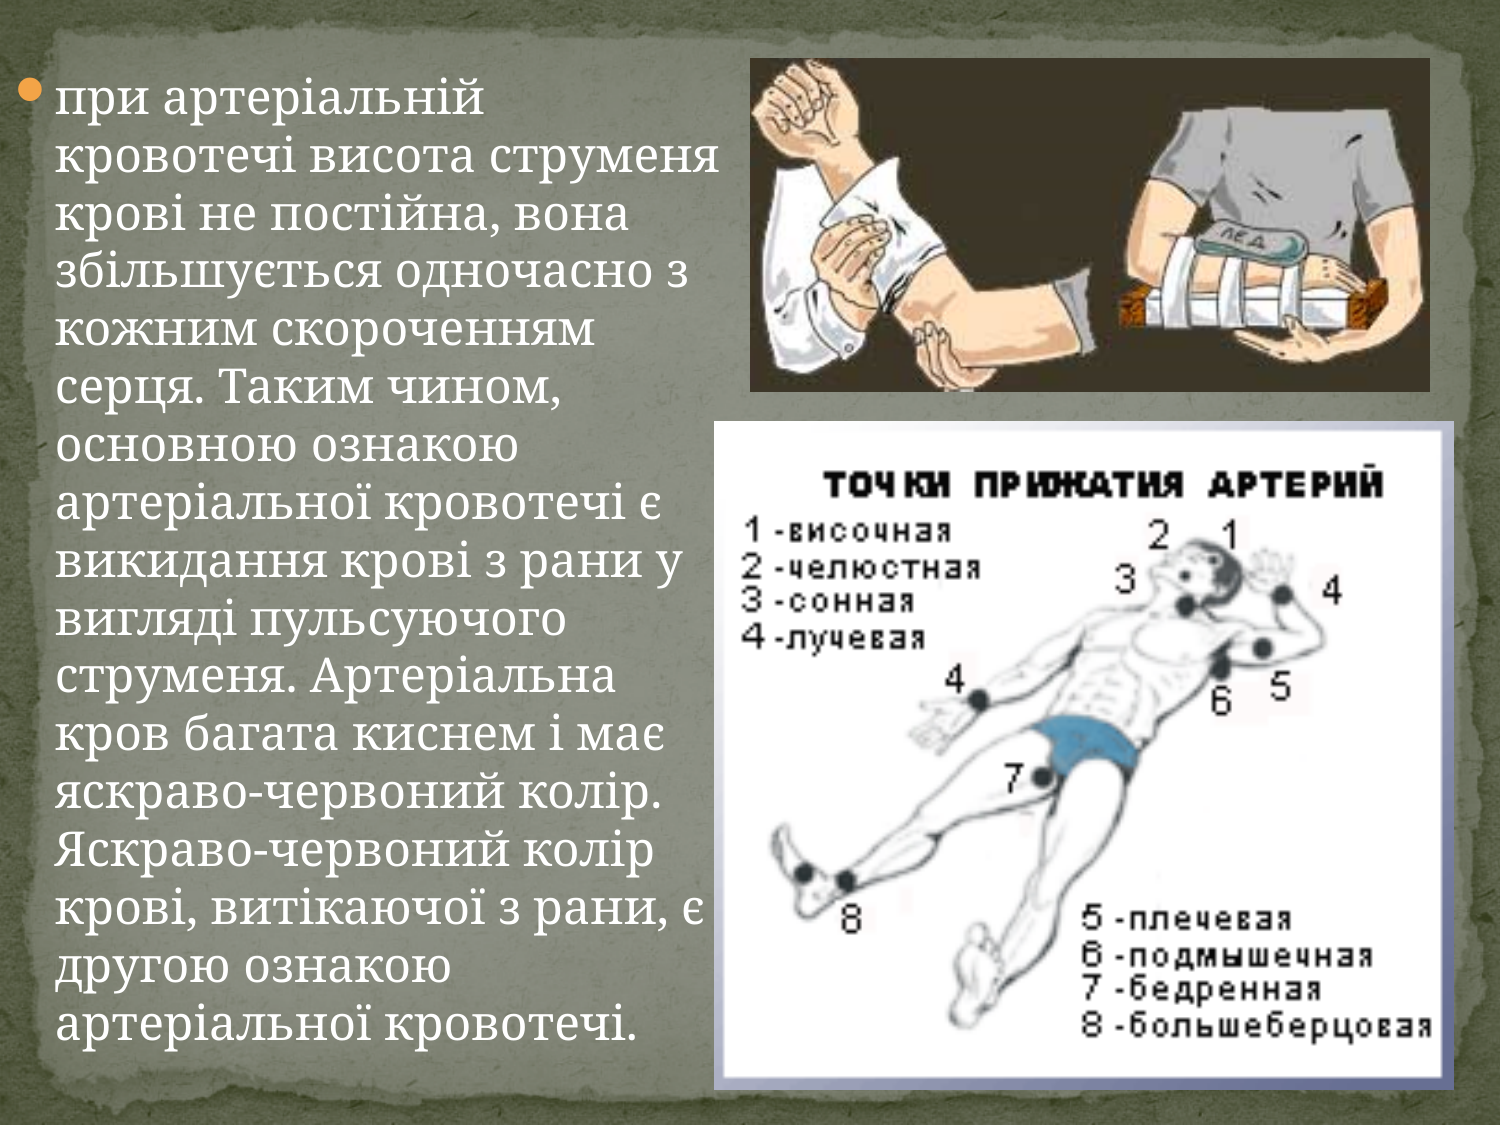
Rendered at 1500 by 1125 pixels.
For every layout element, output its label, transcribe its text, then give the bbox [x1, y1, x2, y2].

picture [750, 58, 1430, 392]
list при артеріальній кровотечі висота струменя крові не постійна, вона збільшується одночасно з кожним скороченням серця. Таким чином, основною ознакою артеріальної кровотечі є викидання крові з рани у вигляді пульсуючого струменя. Артеріальна кров багата киснем і має яскраво-червоний колір. Яскраво-червоний колір крові, витікаючої з рани, є другою ознакою артеріальної кровотечі. [0, 58, 739, 1125]
picture [714, 421, 1454, 1090]
